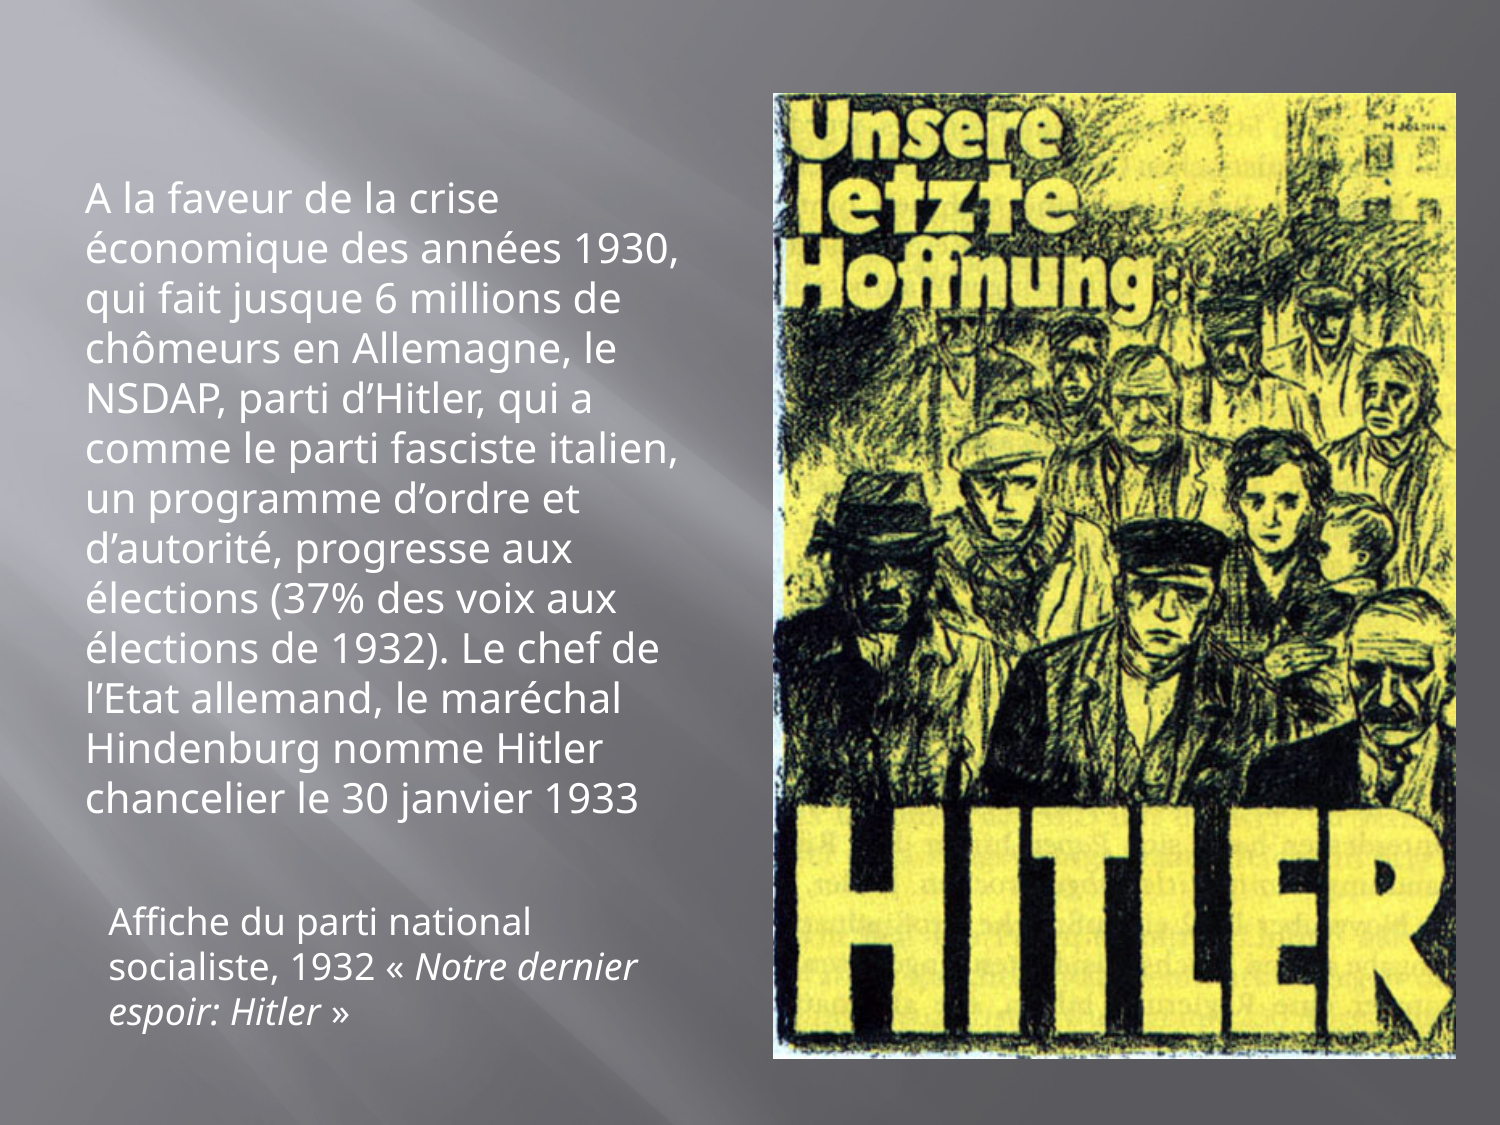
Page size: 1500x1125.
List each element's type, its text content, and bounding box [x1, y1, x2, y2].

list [773, 93, 1456, 1059]
text_box A la faveur de la crise économique des années 1930, qui fait jusque 6 millions de chômeurs en Allemagne, le NSDAP, parti d’Hitler, qui a comme le parti fasciste italien, un programme d’ordre et d’autorité, progresse aux élections (37% des voix aux élections de 1932). Le chef de l’Etat allemand, le maréchal Hindenburg nomme Hitler chancelier le 30 janvier 1933 [70, 164, 715, 830]
text_box Affiche du parti national socialiste, 1932 « Notre dernier espoir: Hitler » [93, 890, 727, 1041]
